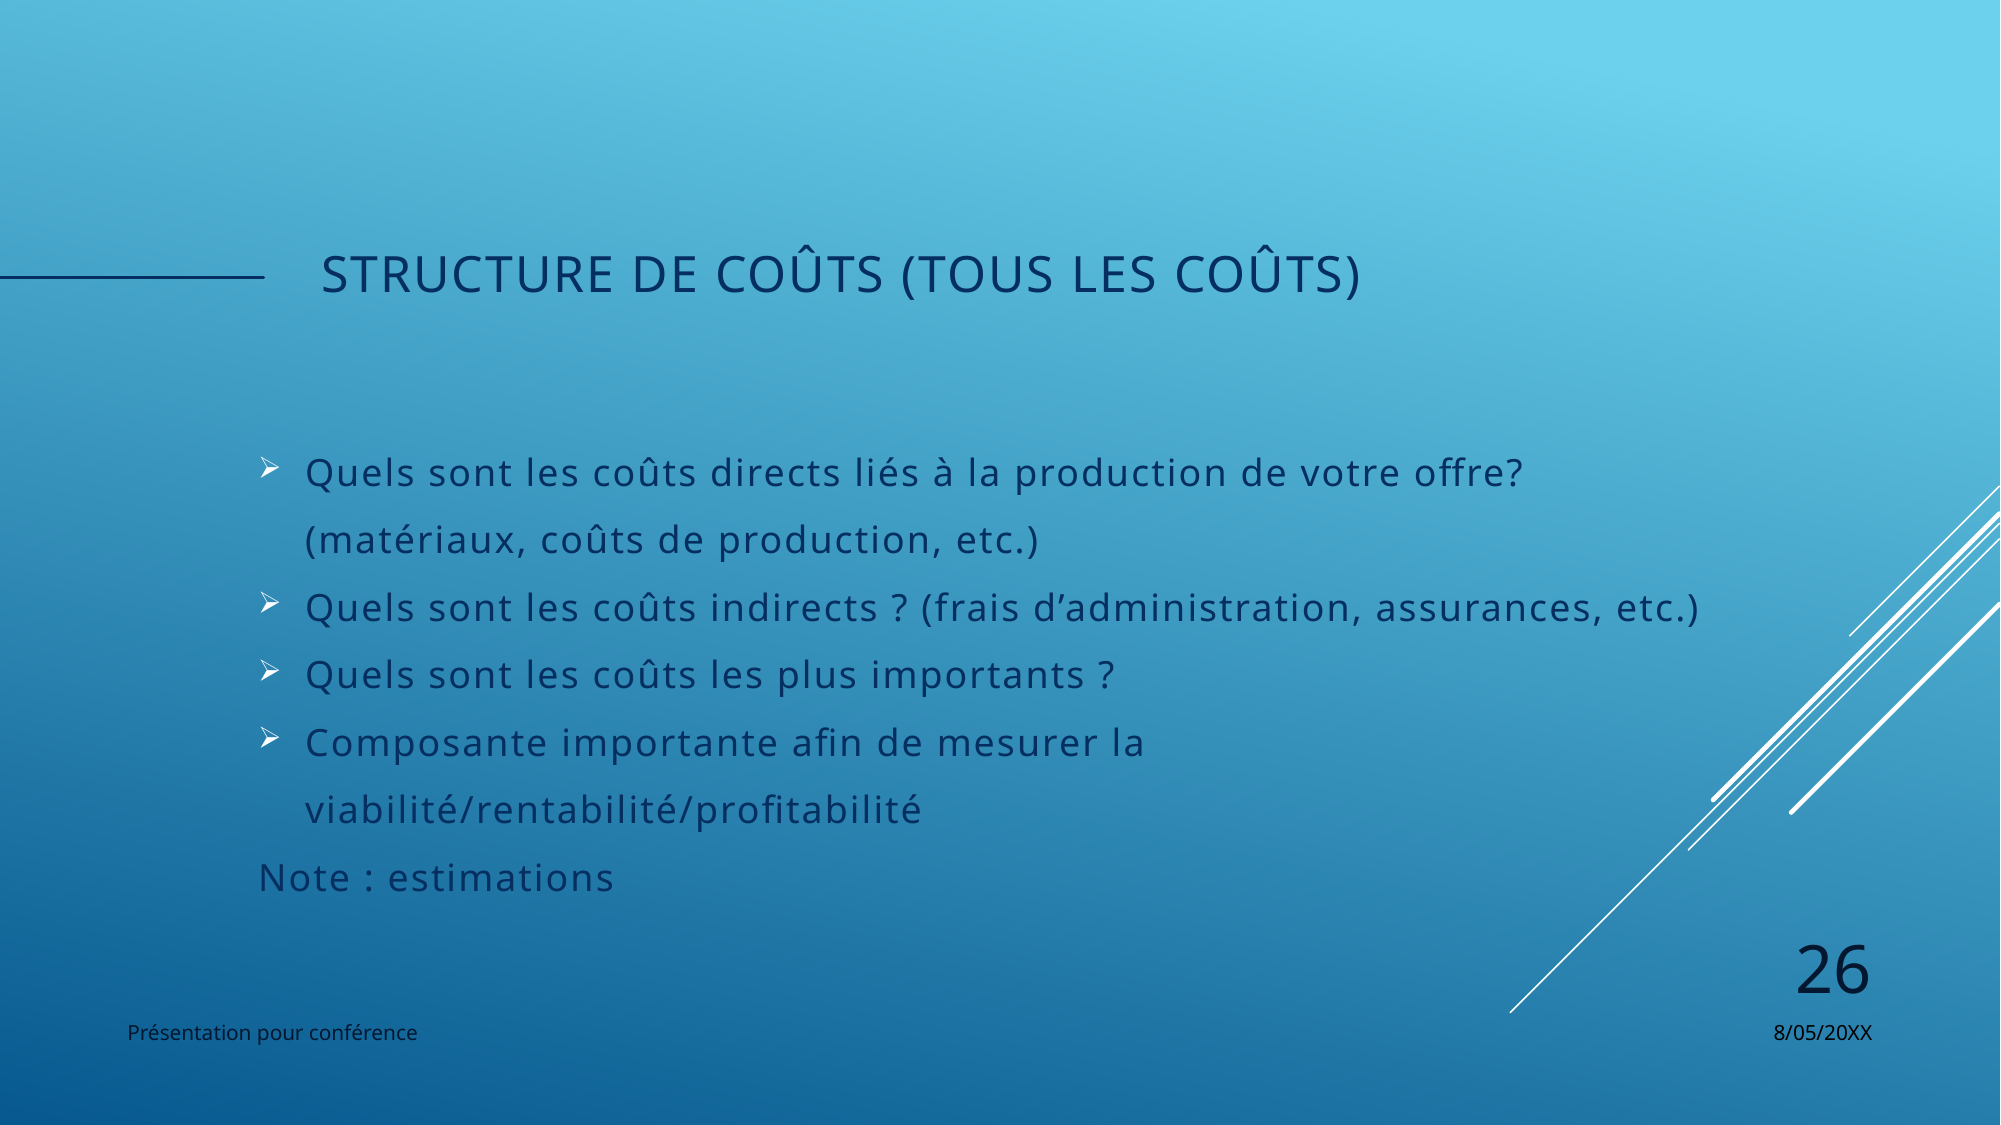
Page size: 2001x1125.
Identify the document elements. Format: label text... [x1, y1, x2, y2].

title Structure de Coûts (tous les coûts) [306, 218, 1583, 327]
slide_number 26 [1700, 915, 1888, 1025]
footer Présentation pour conférence [112, 1012, 1350, 1073]
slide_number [1624, 1012, 1888, 1073]
list Quels sont les coûts directs liés à la production de votre offre? (matériaux, coûts de production, etc.) Quels sont les coûts indirects ? (frais d’administration, assurances, etc.) Quels sont les coûts les plus importants ? Composante importante afin de mesurer la viabilité/rentabilité/profitabilité Note : estimations [243, 356, 1763, 969]
